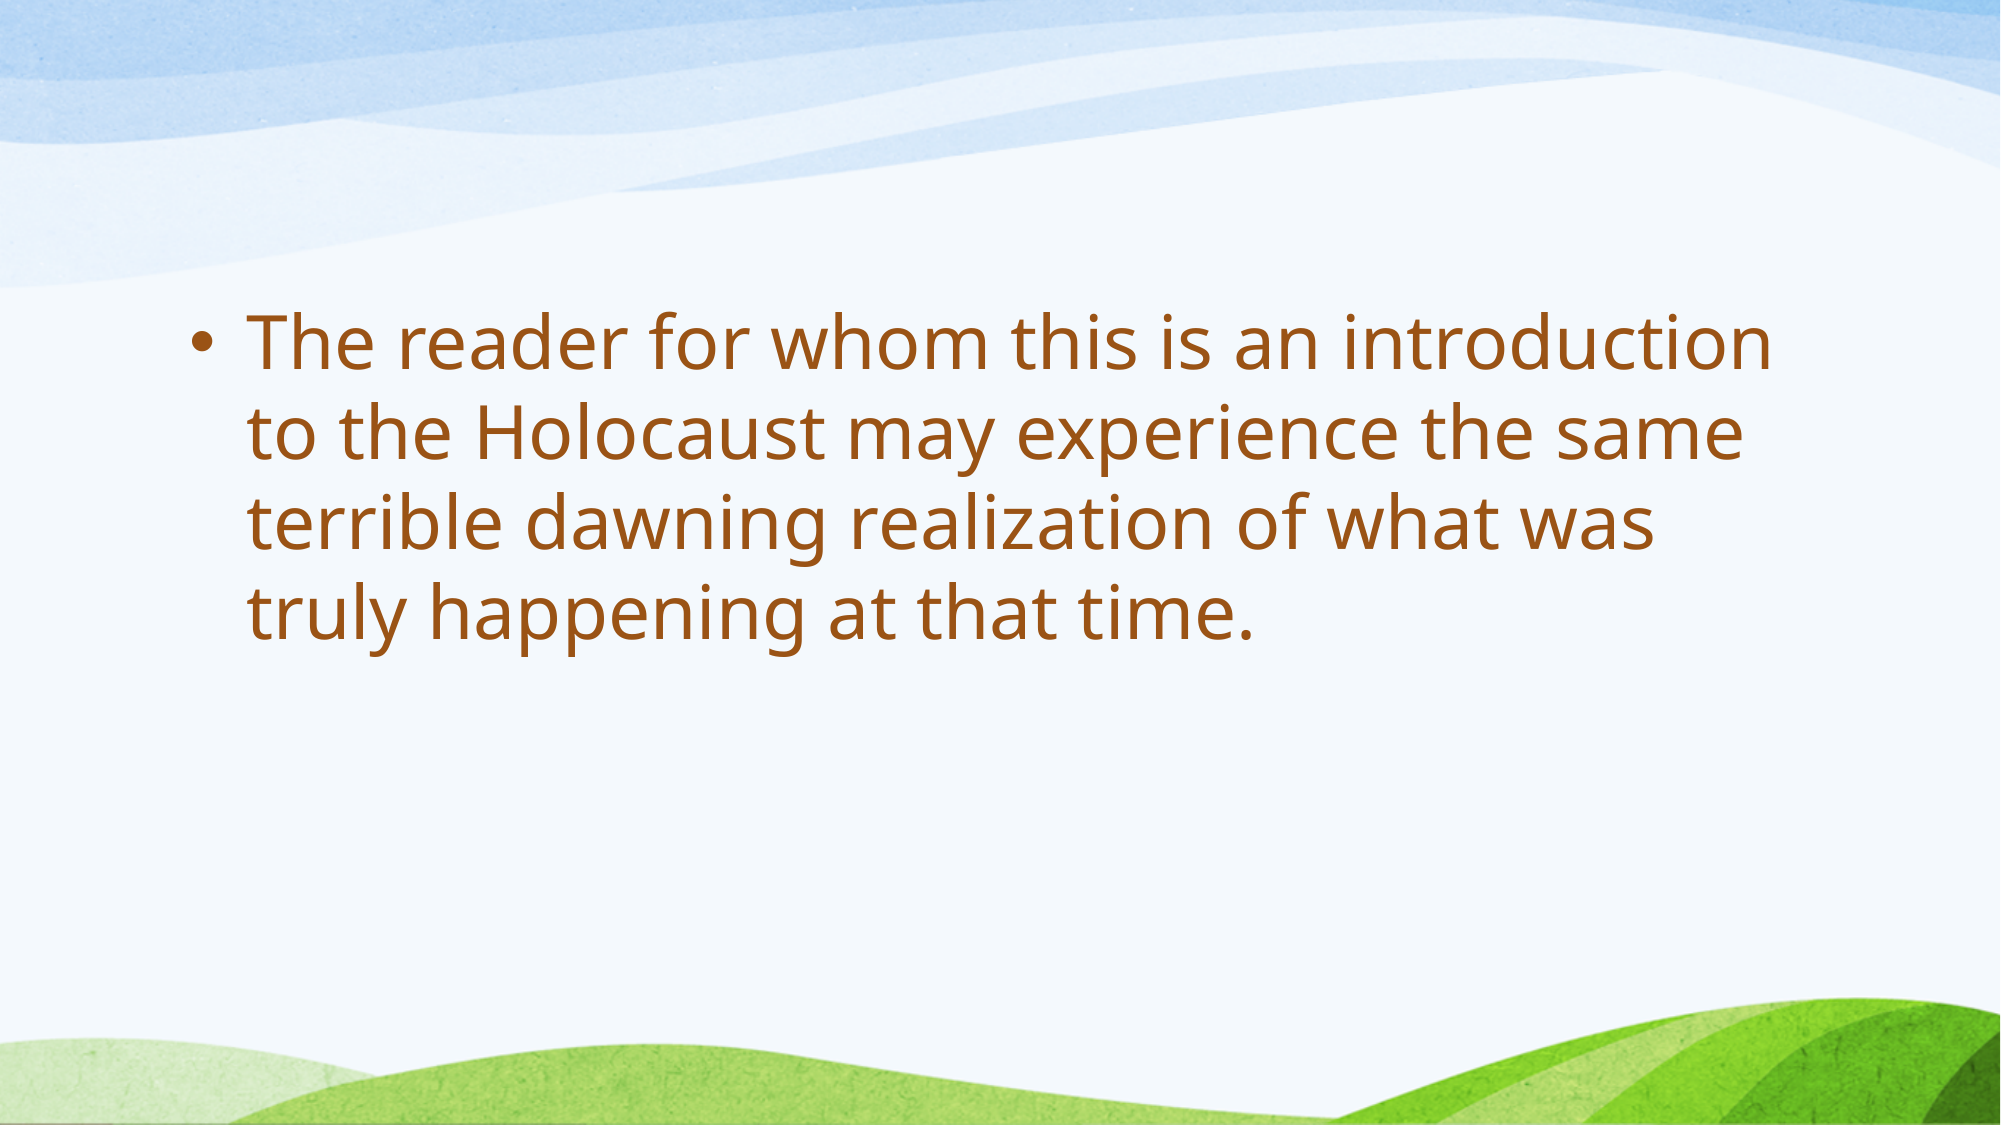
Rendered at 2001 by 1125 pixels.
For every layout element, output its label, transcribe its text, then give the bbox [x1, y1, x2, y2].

picture [0, 0, 2001, 1125]
list The reader for whom this is an introduction to the Holocaust may experience the same terrible dawning realization of what was truly happening at that time. [174, 287, 1825, 982]
